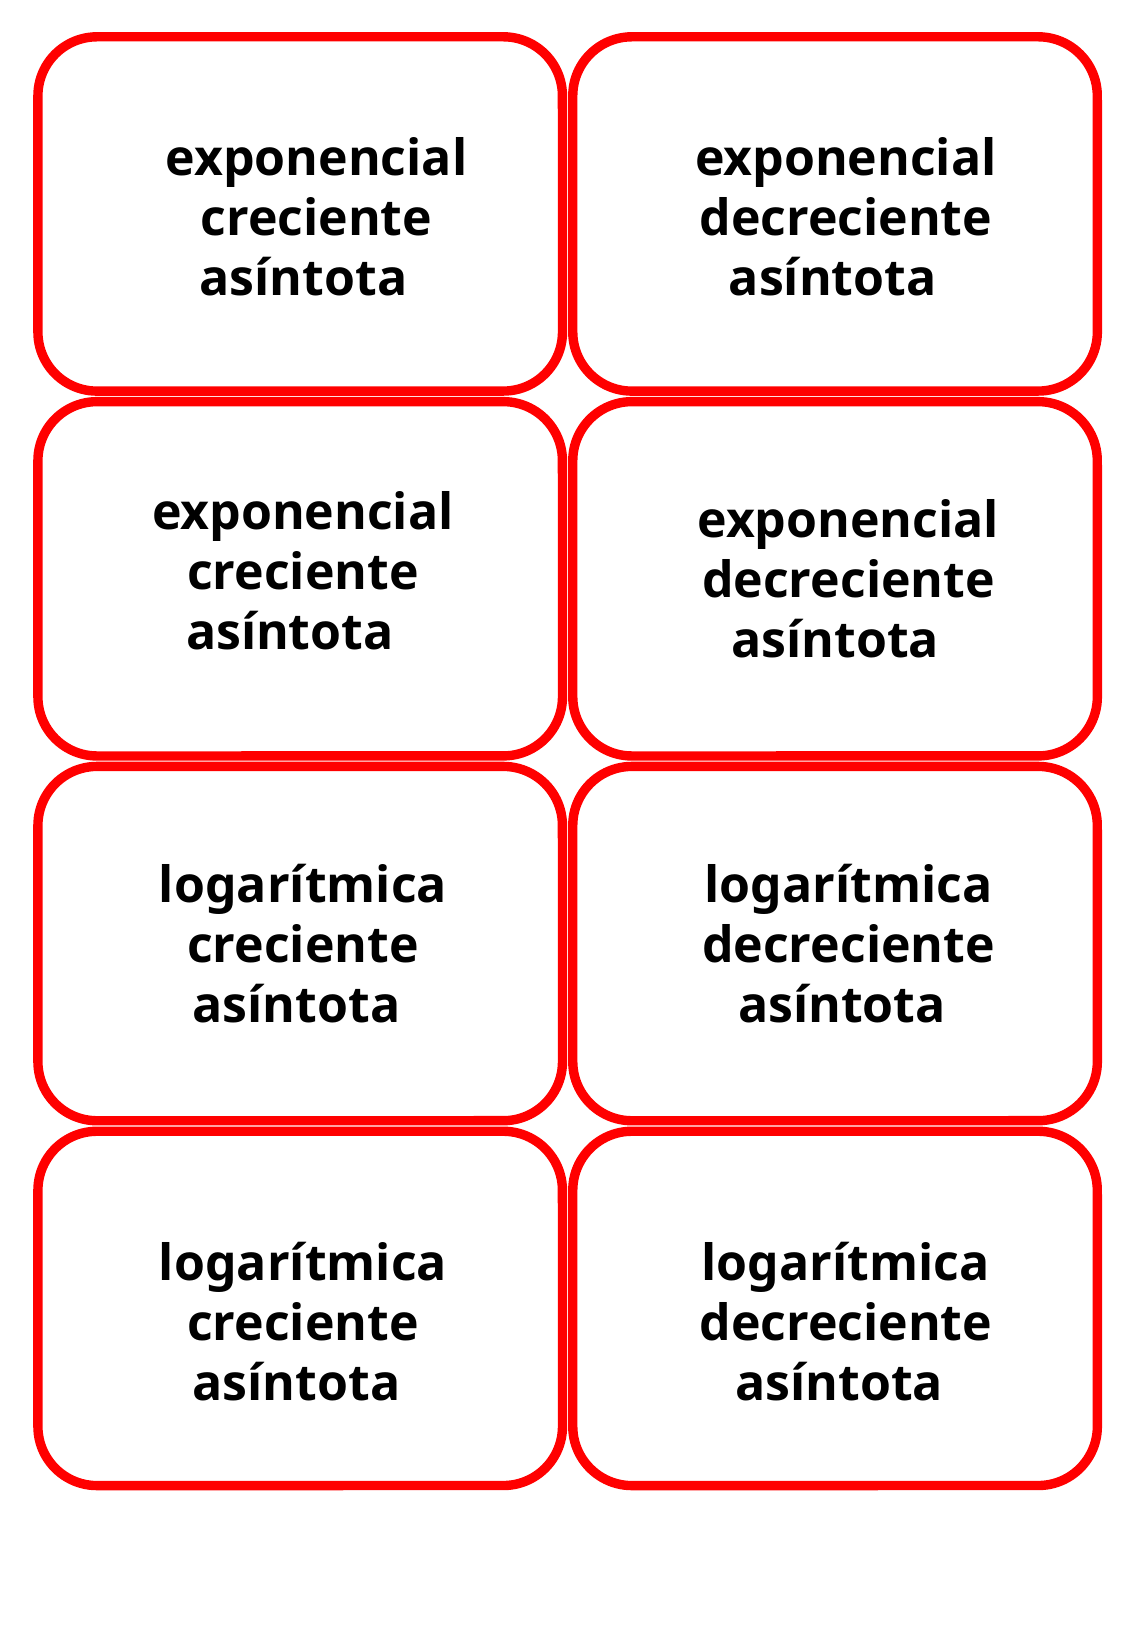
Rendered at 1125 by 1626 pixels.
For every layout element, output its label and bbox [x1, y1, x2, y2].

text_box [571, 400, 1099, 758]
text_box [36, 400, 565, 758]
text_box [36, 35, 565, 393]
text_box [36, 764, 565, 1123]
text_box [571, 1129, 1099, 1488]
text_box [571, 764, 1099, 1123]
text_box [36, 1129, 565, 1488]
text_box [571, 35, 1099, 393]
